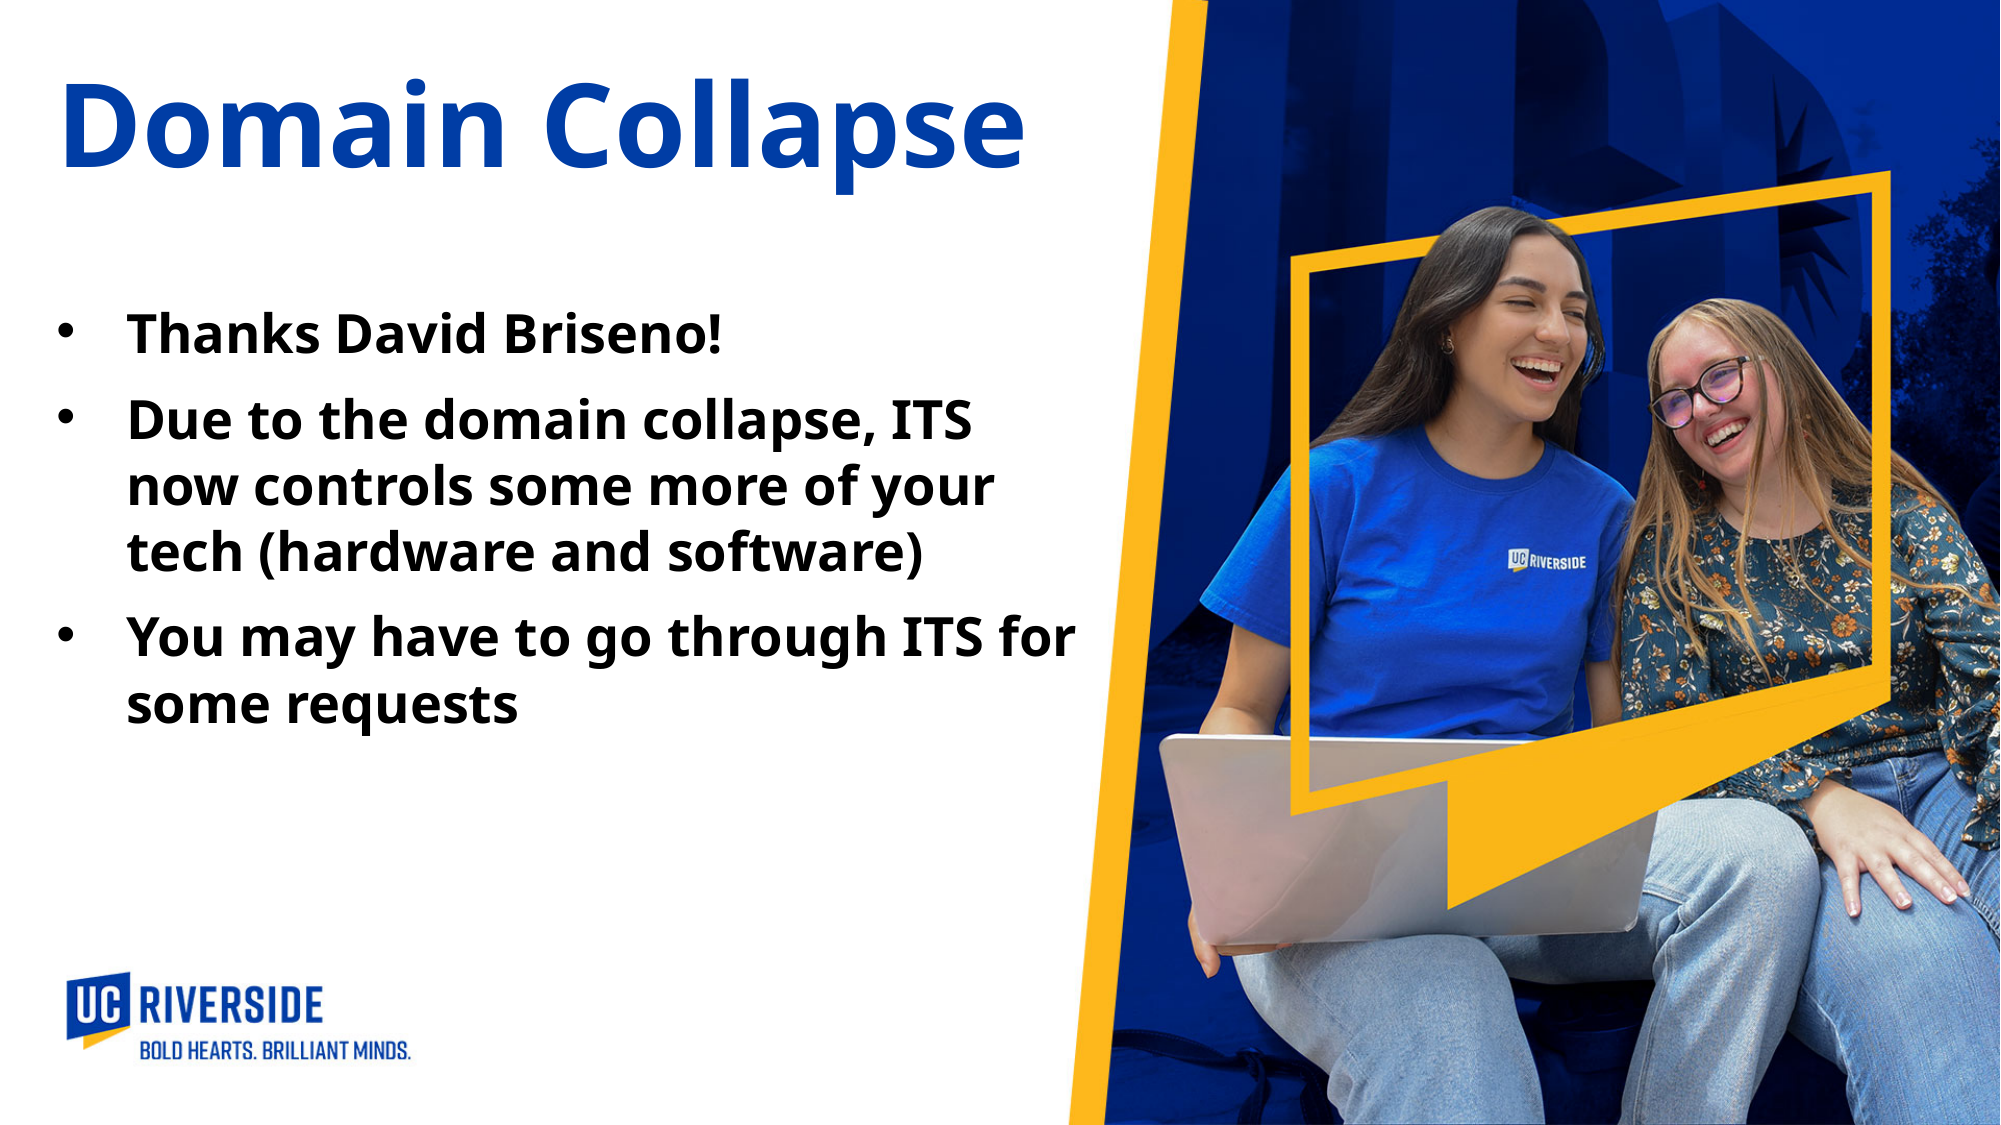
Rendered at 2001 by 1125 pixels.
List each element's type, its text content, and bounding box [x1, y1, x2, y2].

list Domain Collapse Thanks David Briseno! Due to the domain collapse, ITS now controls some more of your tech (hardware and software) You may have to go through ITS for some requests [41, 45, 1097, 844]
picture [0, 0, 2000, 1125]
